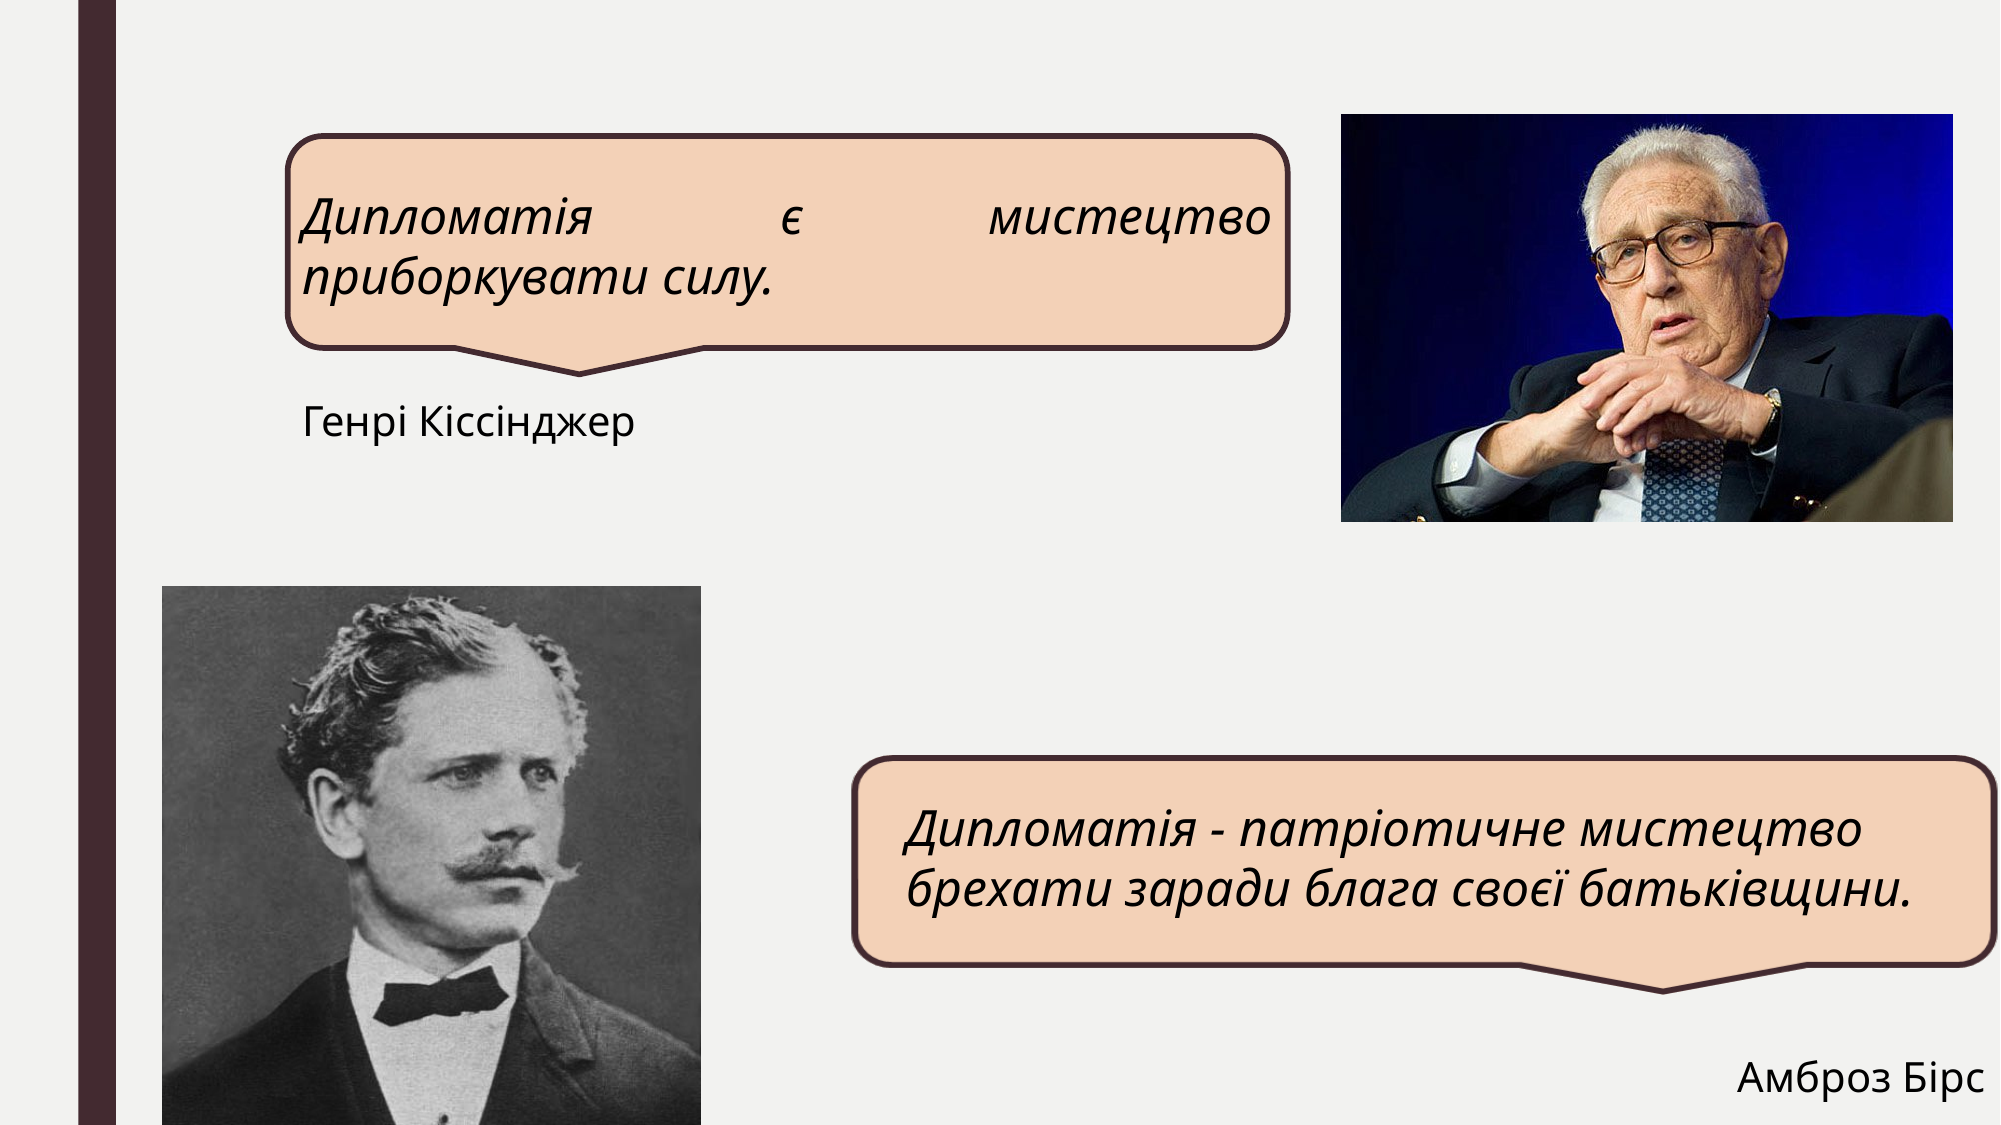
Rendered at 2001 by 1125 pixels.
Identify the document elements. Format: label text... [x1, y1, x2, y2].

text_box [284, 133, 1291, 326]
text_box Дипломатія є мистецтво приборкувати силу. Генрі Кіссінджер [287, 177, 1288, 453]
picture [162, 586, 701, 1125]
text_box Дипломатія - патріотичне мистецтво брехати заради блага своєї батьківщини. Амброз Бірс [891, 998, 2000, 1109]
picture [847, 752, 2000, 998]
picture [1341, 114, 1953, 522]
